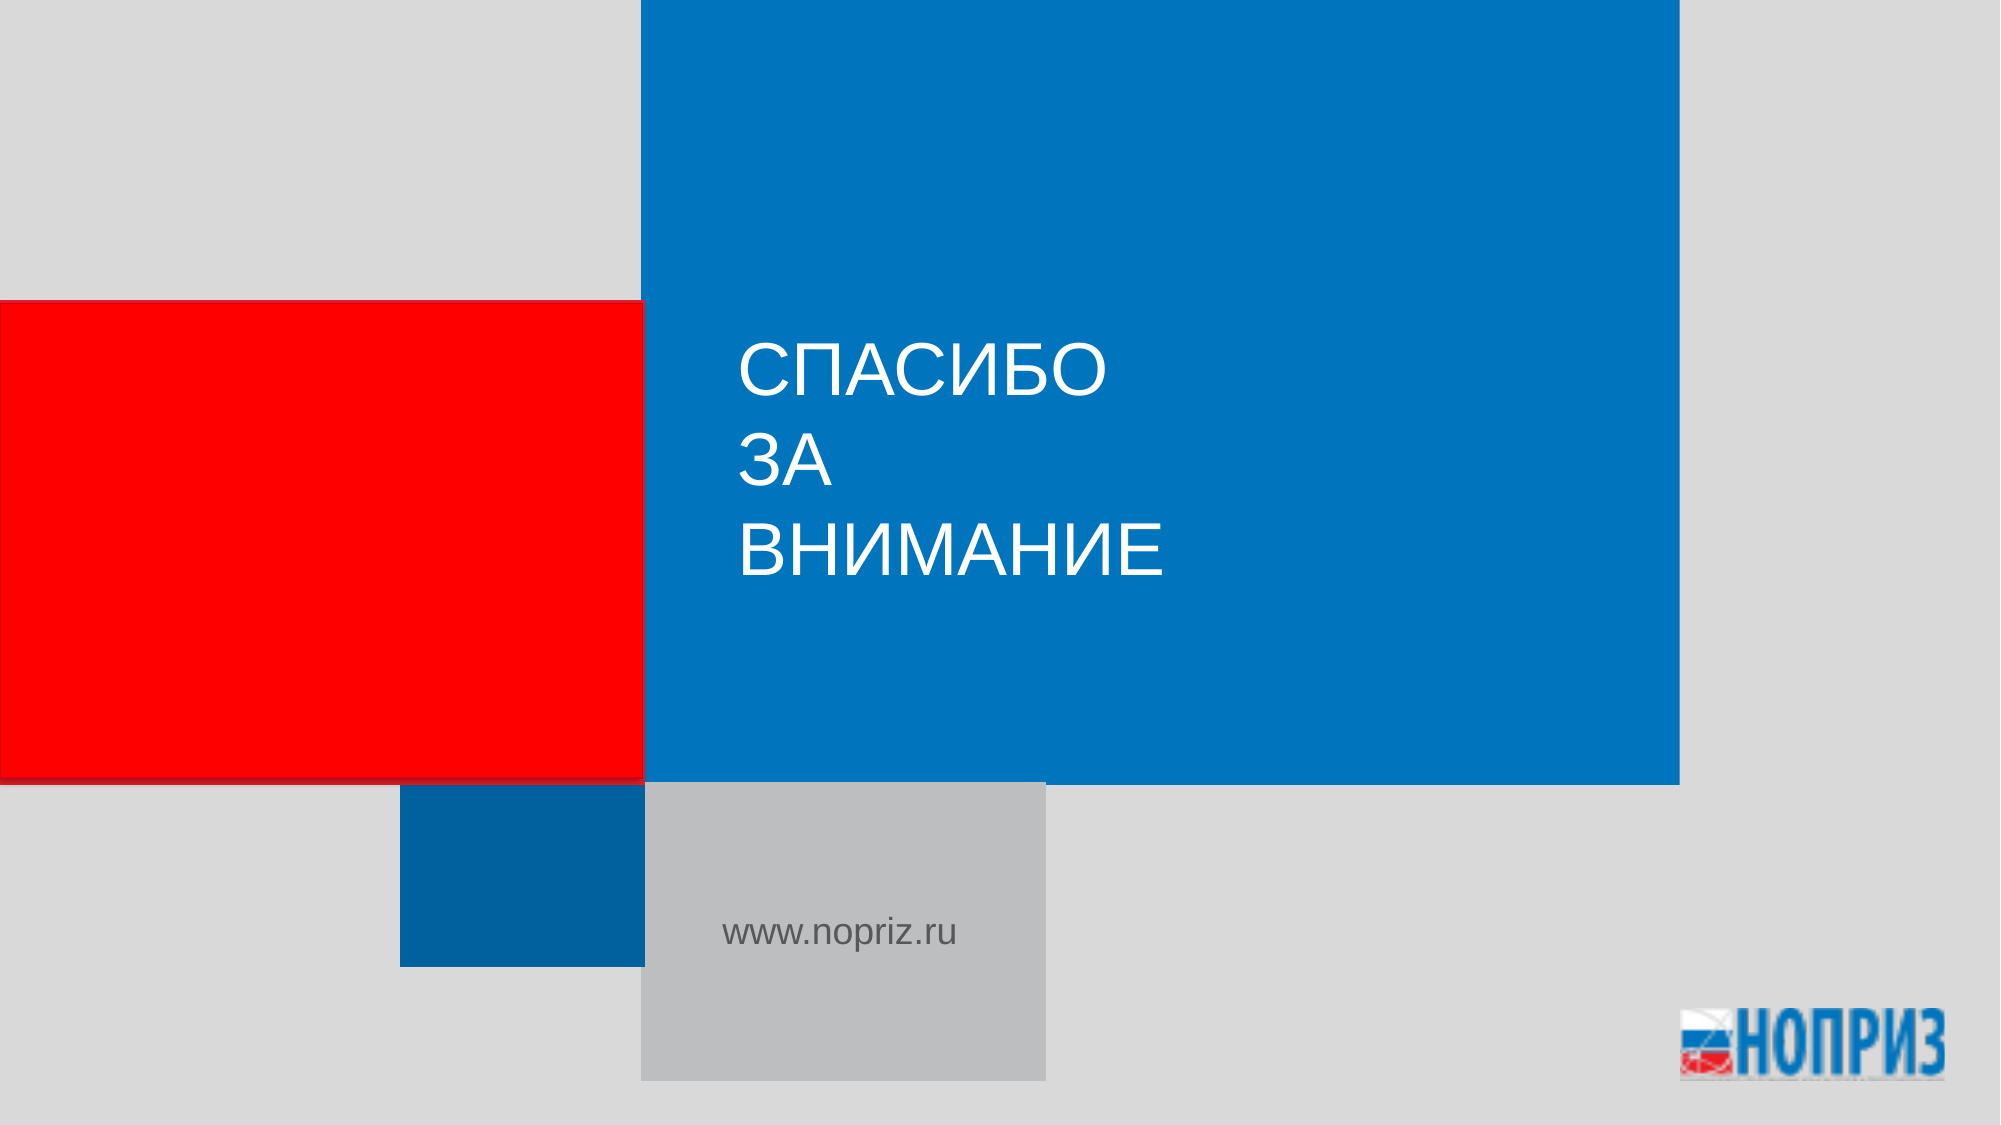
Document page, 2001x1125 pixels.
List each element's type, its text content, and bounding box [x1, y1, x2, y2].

title СПАСИБО ЗА ВНИМАНИЕ [722, 312, 1609, 724]
text_box [0, 303, 643, 779]
